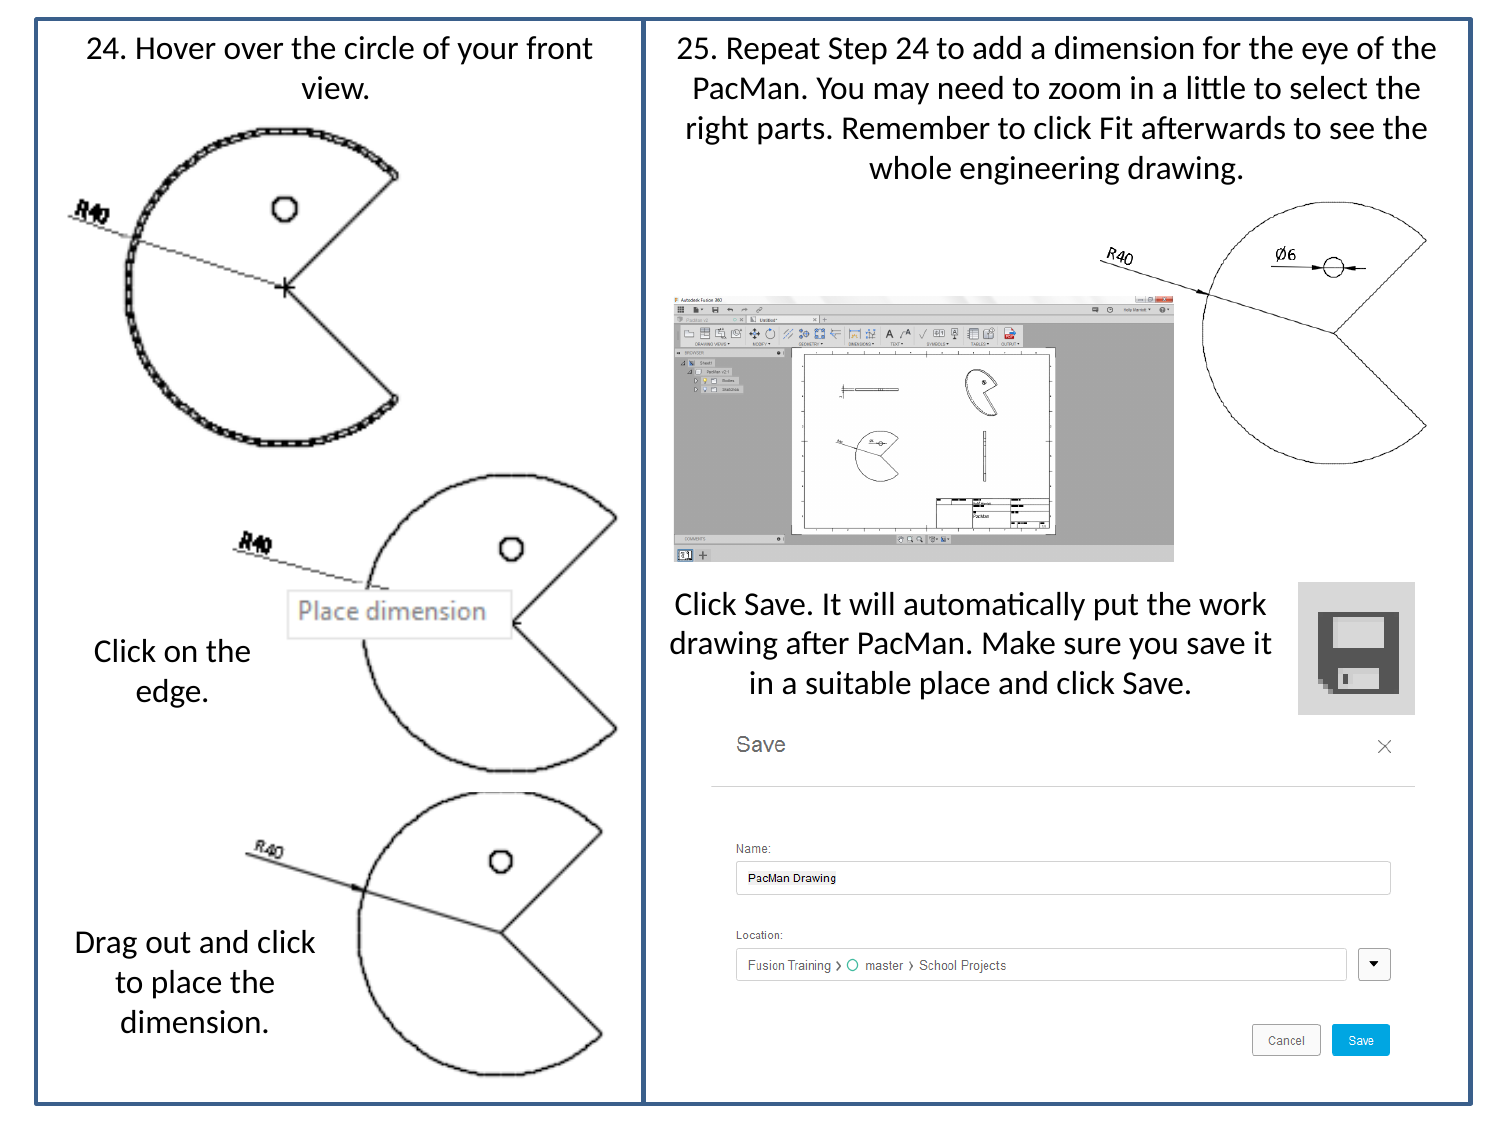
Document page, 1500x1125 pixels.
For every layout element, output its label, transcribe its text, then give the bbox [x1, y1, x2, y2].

text_box Drag out and click to place the dimension. [53, 912, 236, 1048]
text_box Click on the edge. [67, 621, 219, 717]
picture [673, 191, 1435, 562]
text_box 25. Repeat Step 24 to add a dimension for the eye of the PacMan. You may need to zoom in a little to select the right parts. Remember to click Fit afterwards to see the whole engineering drawing. [643, 19, 1471, 194]
picture [52, 100, 636, 1095]
text_box [642, 17, 1473, 1106]
text_box Click Save. It will automatically put the work drawing after PacMan. Make sure you save it in a suitable place and click Save. [643, 574, 1299, 709]
picture [1298, 582, 1416, 715]
text_box [34, 17, 642, 1106]
picture [711, 724, 1416, 1084]
